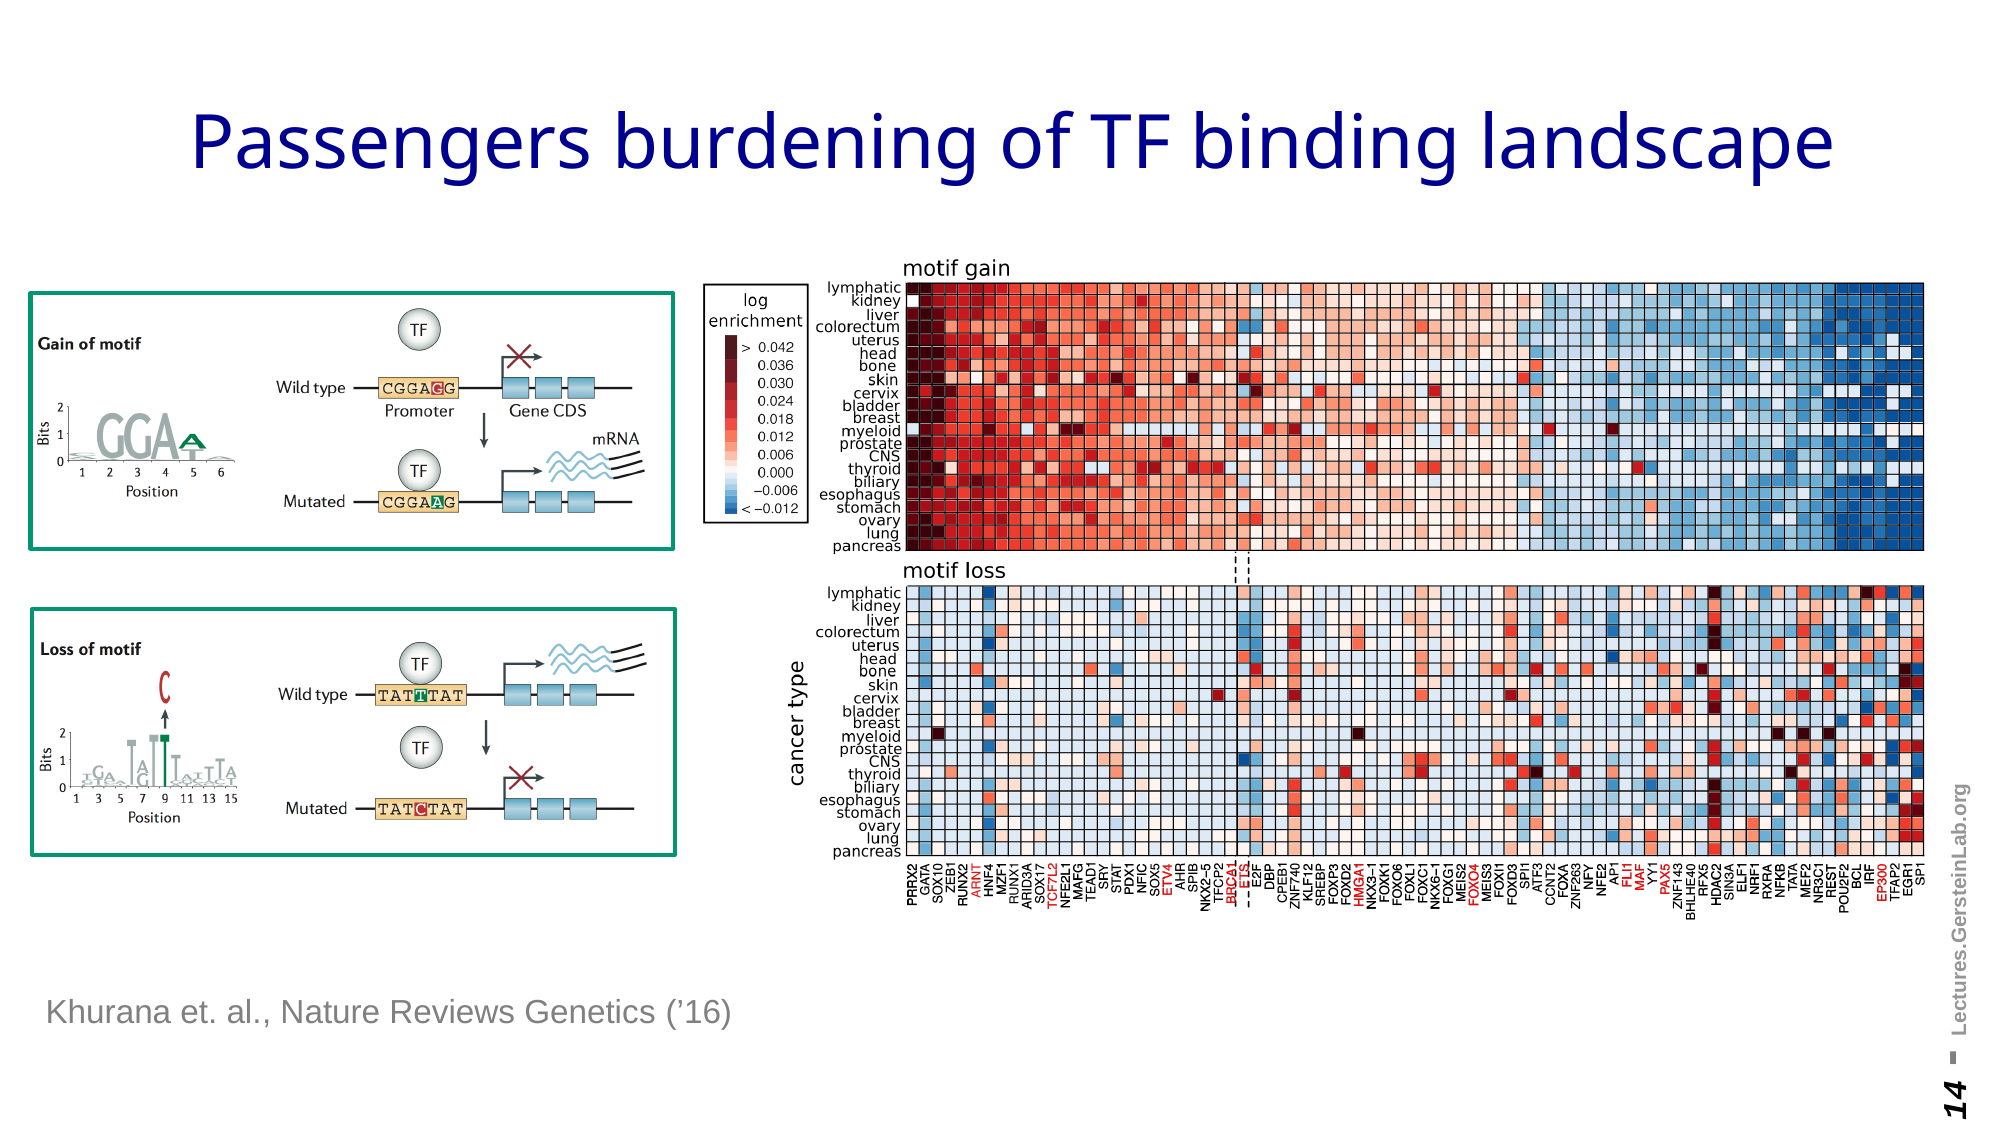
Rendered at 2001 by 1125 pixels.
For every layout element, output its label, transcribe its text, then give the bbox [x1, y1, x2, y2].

text_box [28, 533, 673, 551]
text_box Passengers burdening of TF binding landscape [56, 45, 1970, 233]
text_box Khurana et. al., Nature Reviews Genetics (’16) [30, 982, 768, 1055]
text_box ≈ç [30, 607, 673, 857]
picture [33, 298, 673, 531]
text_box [678, 224, 1925, 971]
text_box [28, 291, 673, 303]
picture [34, 617, 655, 838]
